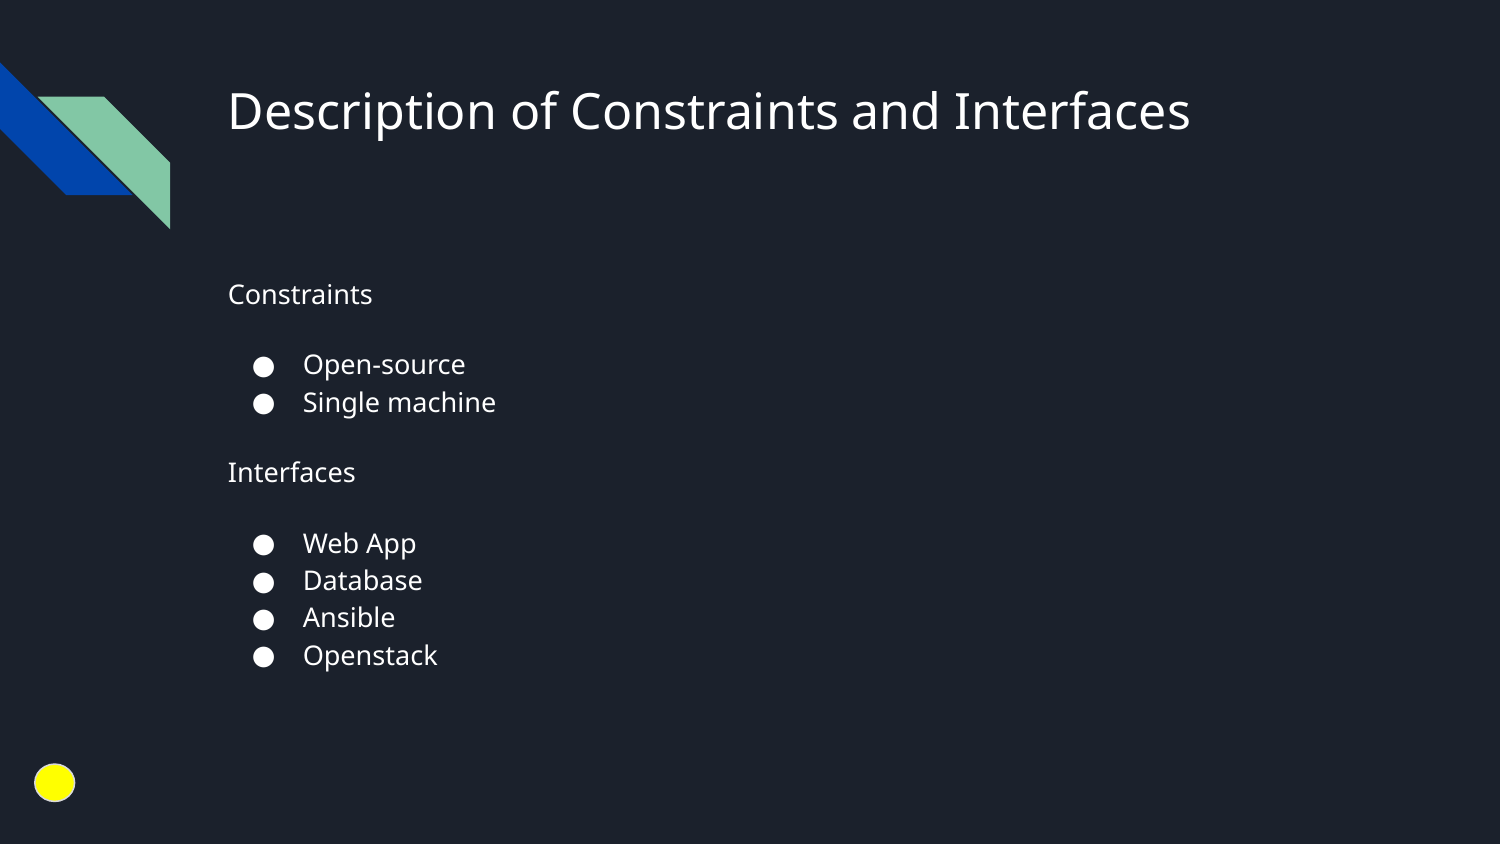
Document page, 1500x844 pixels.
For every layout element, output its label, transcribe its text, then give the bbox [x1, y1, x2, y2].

title Description of Constraints and Interfaces [212, 64, 1368, 215]
text_box [34, 764, 75, 802]
list Constraints Open-source Single machine Interfaces Web App Database Ansible Openstack [212, 257, 1368, 735]
